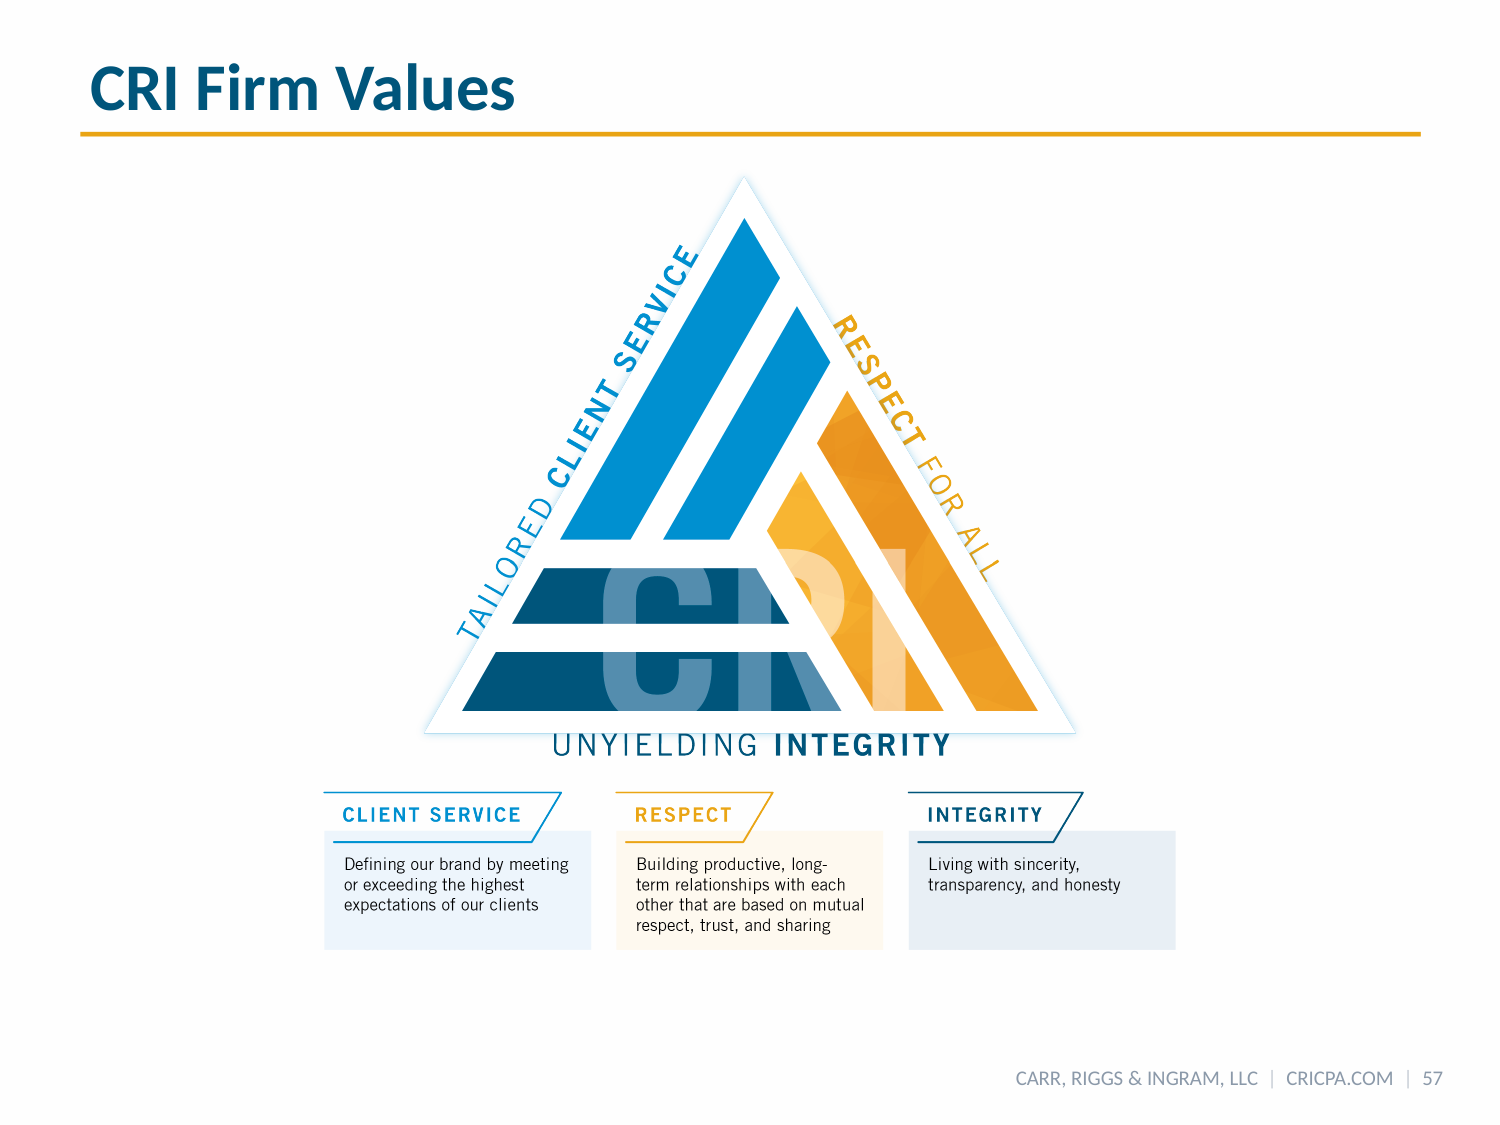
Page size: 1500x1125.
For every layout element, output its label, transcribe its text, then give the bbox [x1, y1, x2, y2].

title CRI Firm Values [75, 0, 1425, 132]
picture [0, 0, 1500, 1125]
